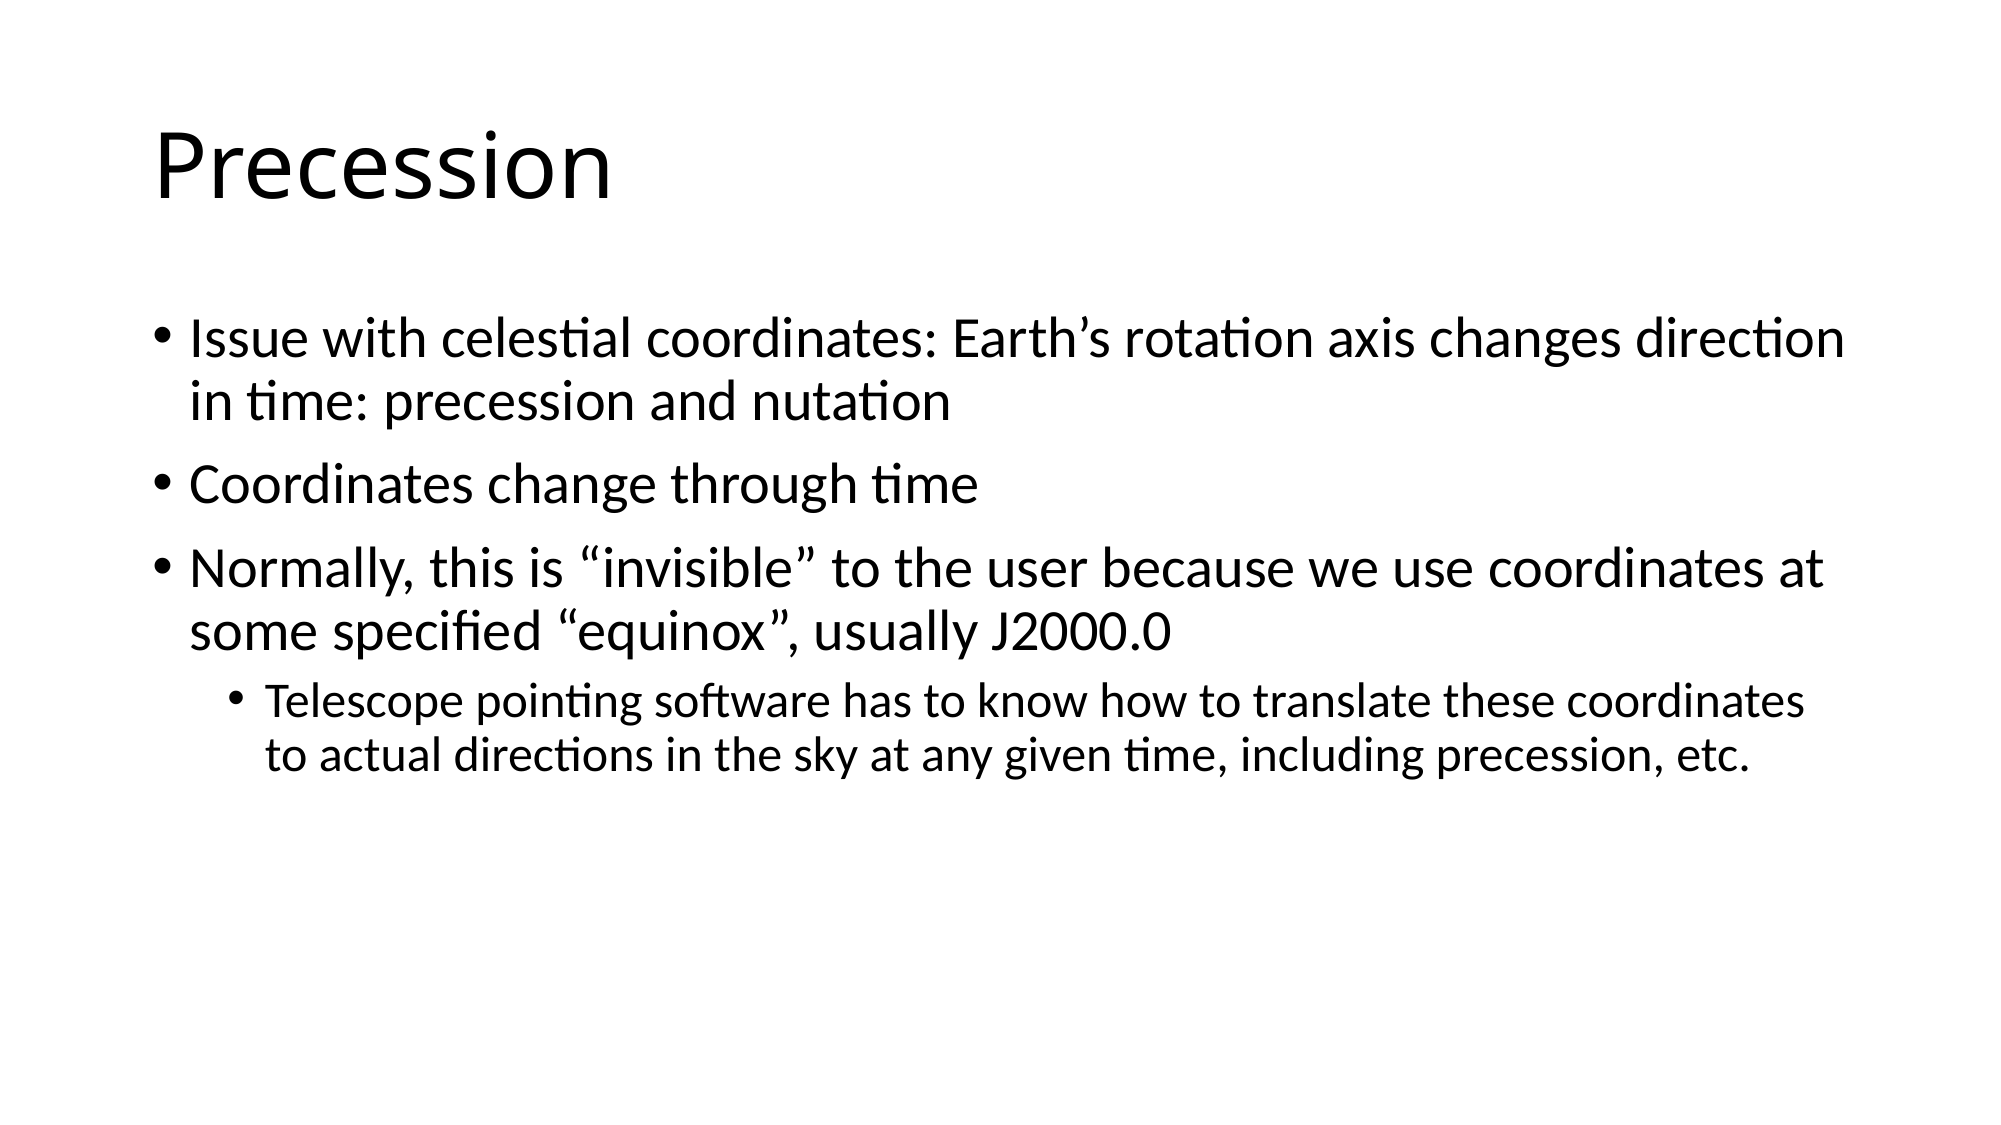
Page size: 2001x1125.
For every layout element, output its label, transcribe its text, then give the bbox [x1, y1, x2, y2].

title Precession [137, 59, 1863, 278]
list Issue with celestial coordinates: Earth’s rotation axis changes direction in time: precession and nutation Coordinates change through time Normally, this is “invisible” to the user because we use coordinates at some specified “equinox”, usually J2000.0 Telescope pointing software has to know how to translate these coordinates to actual directions in the sky at any given time, including precession, etc. [137, 299, 1863, 1014]
